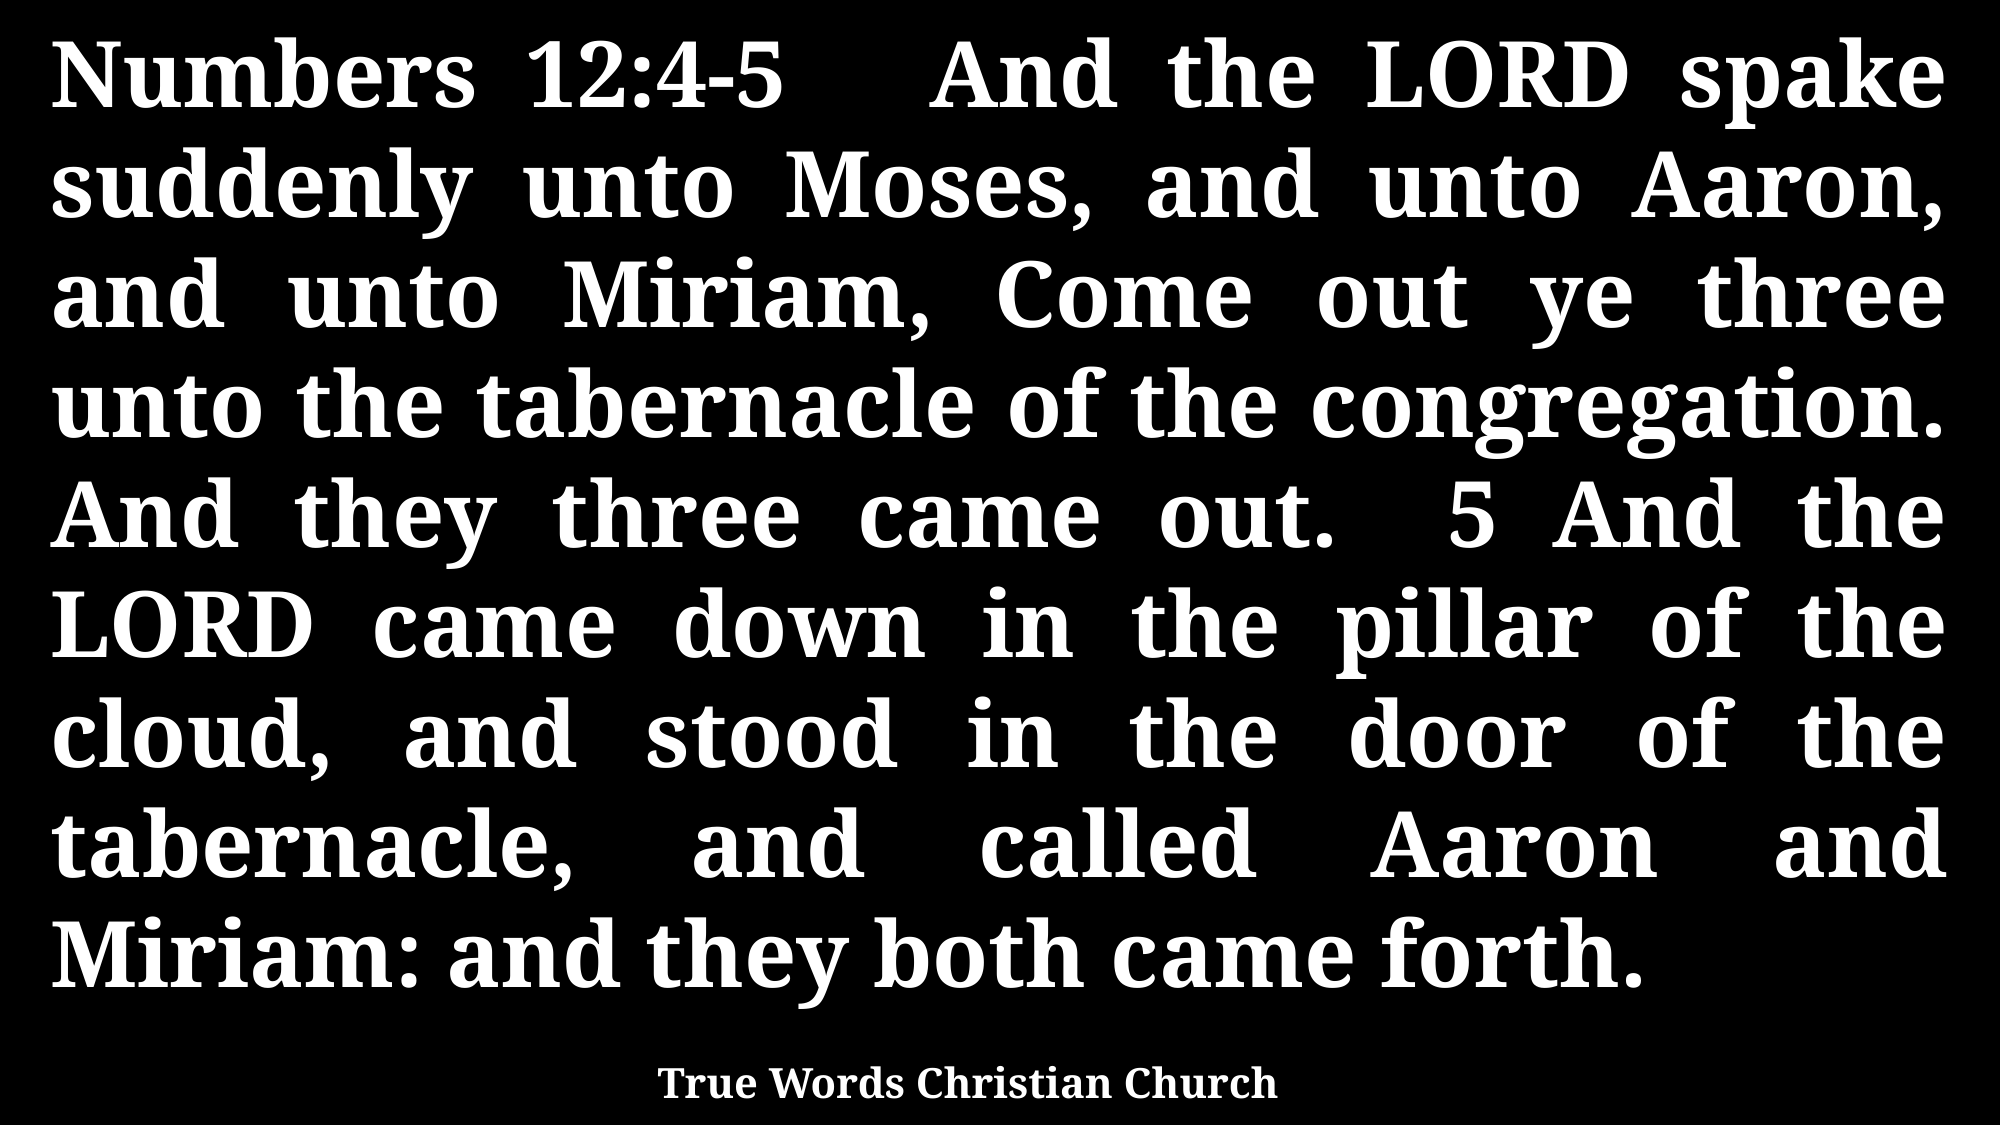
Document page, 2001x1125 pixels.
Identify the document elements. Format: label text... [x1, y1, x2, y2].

text_box True Words Christian Church [642, 1049, 1294, 1114]
text_box Numbers 12:4-5 And the LORD spake suddenly unto Moses, and unto Aaron, and unto Miriam, Come out ye three unto the tabernacle of the congregation. And they three came out. 5 And the LORD came down in the pillar of the cloud, and stood in the door of the tabernacle, and called Aaron and Miriam: and they both came forth. [35, 8, 1965, 1013]
